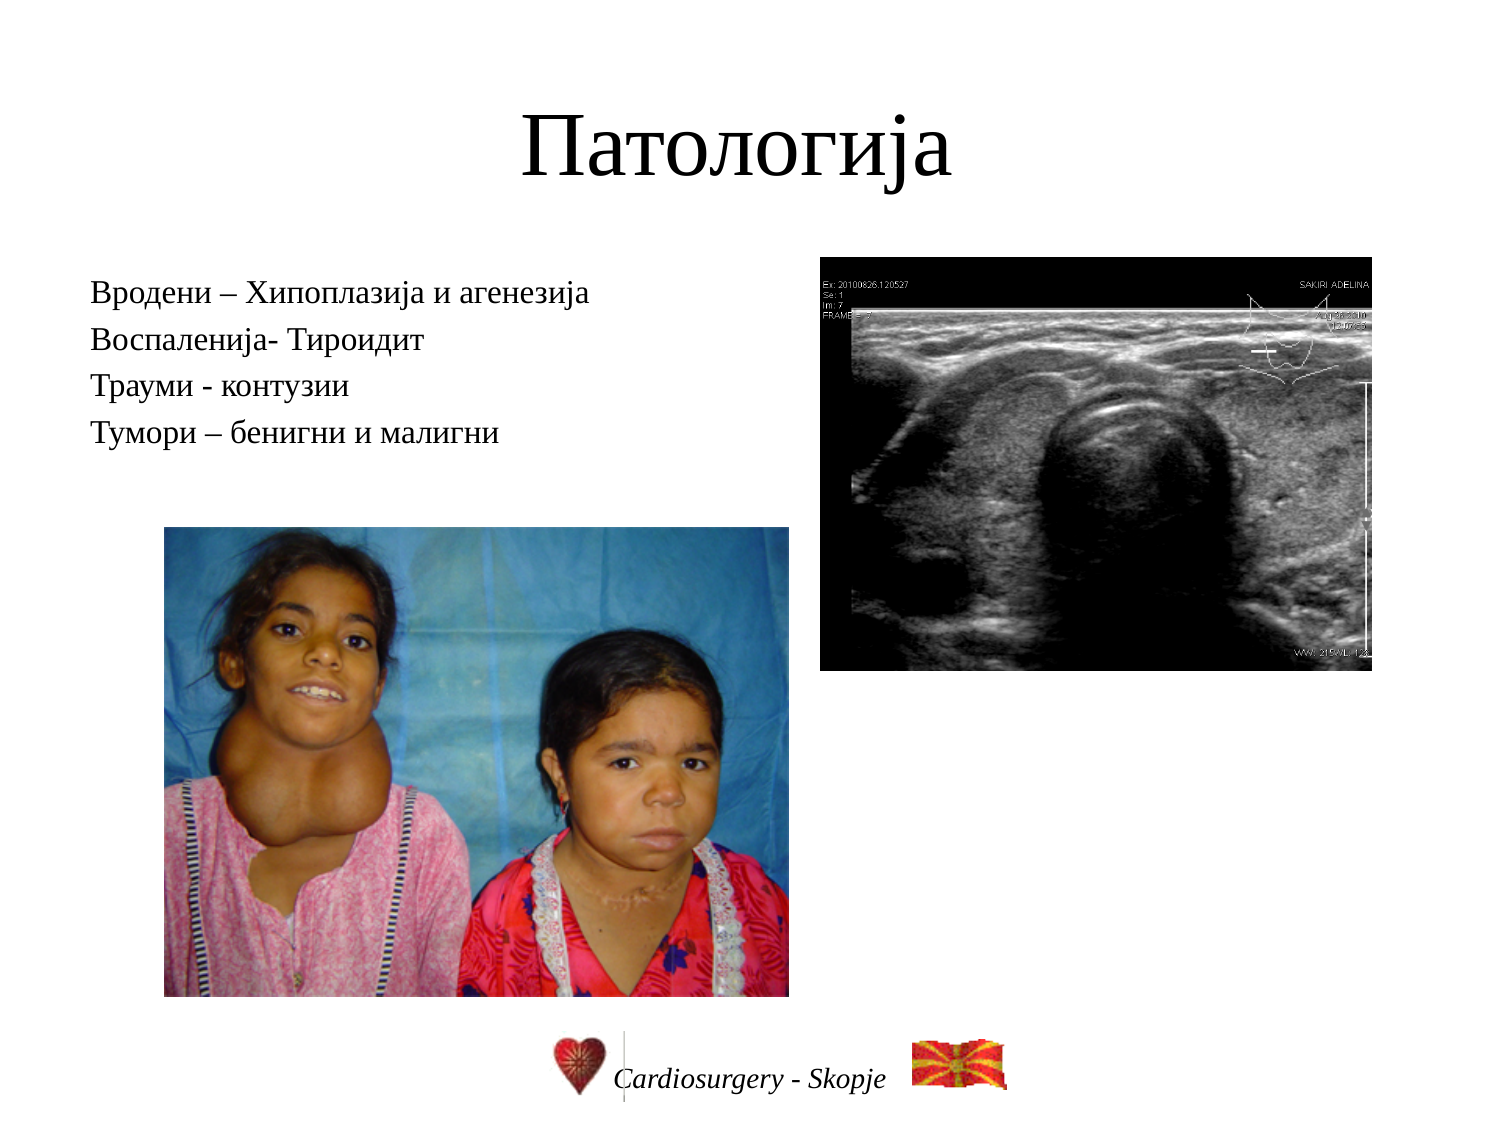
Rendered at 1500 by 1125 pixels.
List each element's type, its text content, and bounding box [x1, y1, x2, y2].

picture [820, 257, 1372, 672]
picture [163, 527, 790, 997]
picture [537, 1031, 625, 1102]
title Патологија [74, 44, 1426, 233]
picture [912, 1039, 1007, 1090]
list Вродени – Хипоплазија и агенезија Воспаленија- Тироидит Трауми - контузии Тумори – бенигни и малигни [74, 262, 774, 493]
